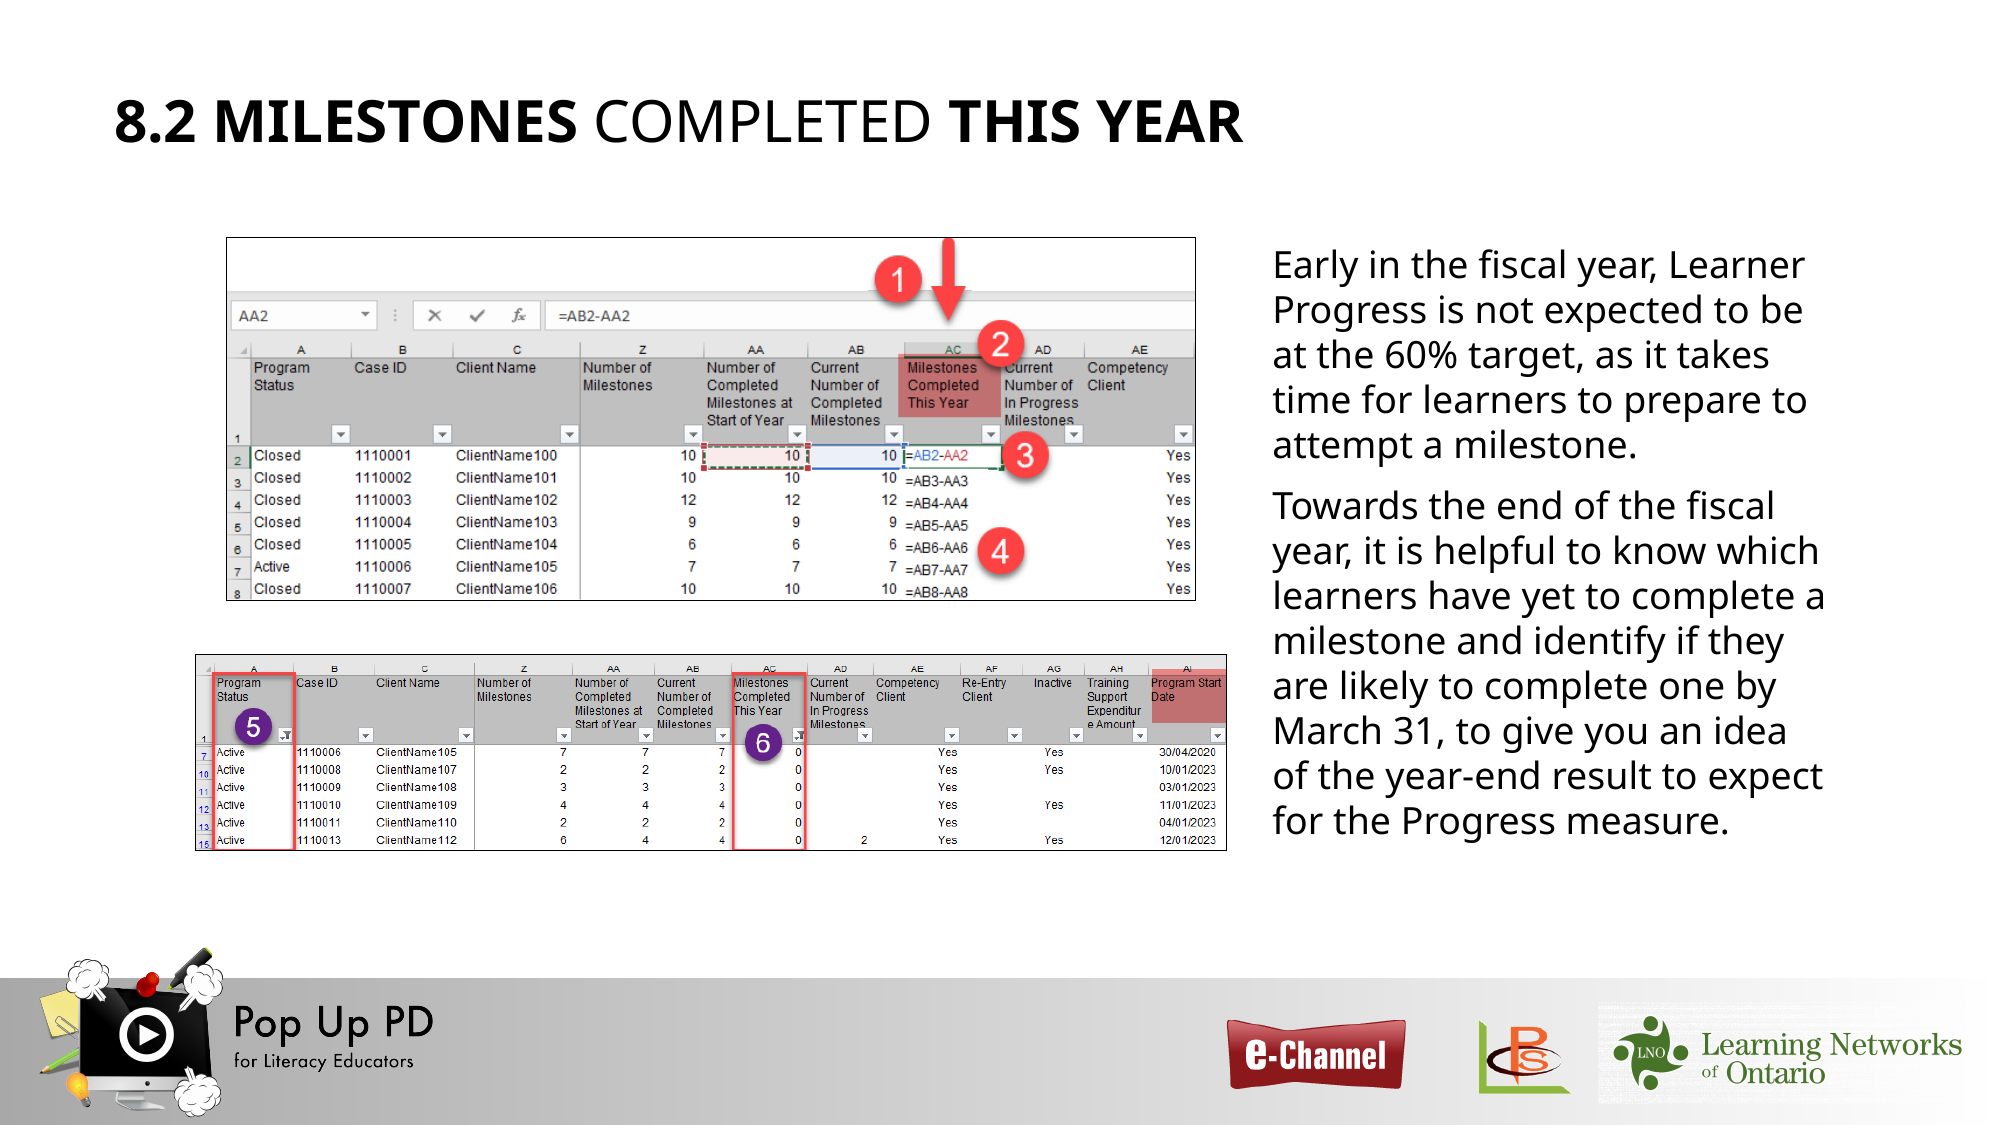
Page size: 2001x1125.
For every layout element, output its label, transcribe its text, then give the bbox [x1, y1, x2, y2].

picture [1598, 1002, 1978, 1104]
picture [0, 940, 467, 1125]
text_box 8.2 MILESTONES COMPLETED THIS YEAR [99, 76, 1969, 302]
picture [1226, 1020, 1406, 1093]
picture [195, 654, 1227, 852]
picture [1469, 1008, 1575, 1100]
text_box Early in the fiscal year, Learner Progress is not expected to be at the 60% target, as it takes time for learners to prepare to attempt a milestone. Towards the end of the fiscal year, it is helpful to know which learners have yet to complete a milestone and identify if they are likely to complete one by March 31, to give you an idea of the year-end result to expect for the Progress measure. [1257, 302, 1843, 910]
picture [226, 237, 1196, 601]
